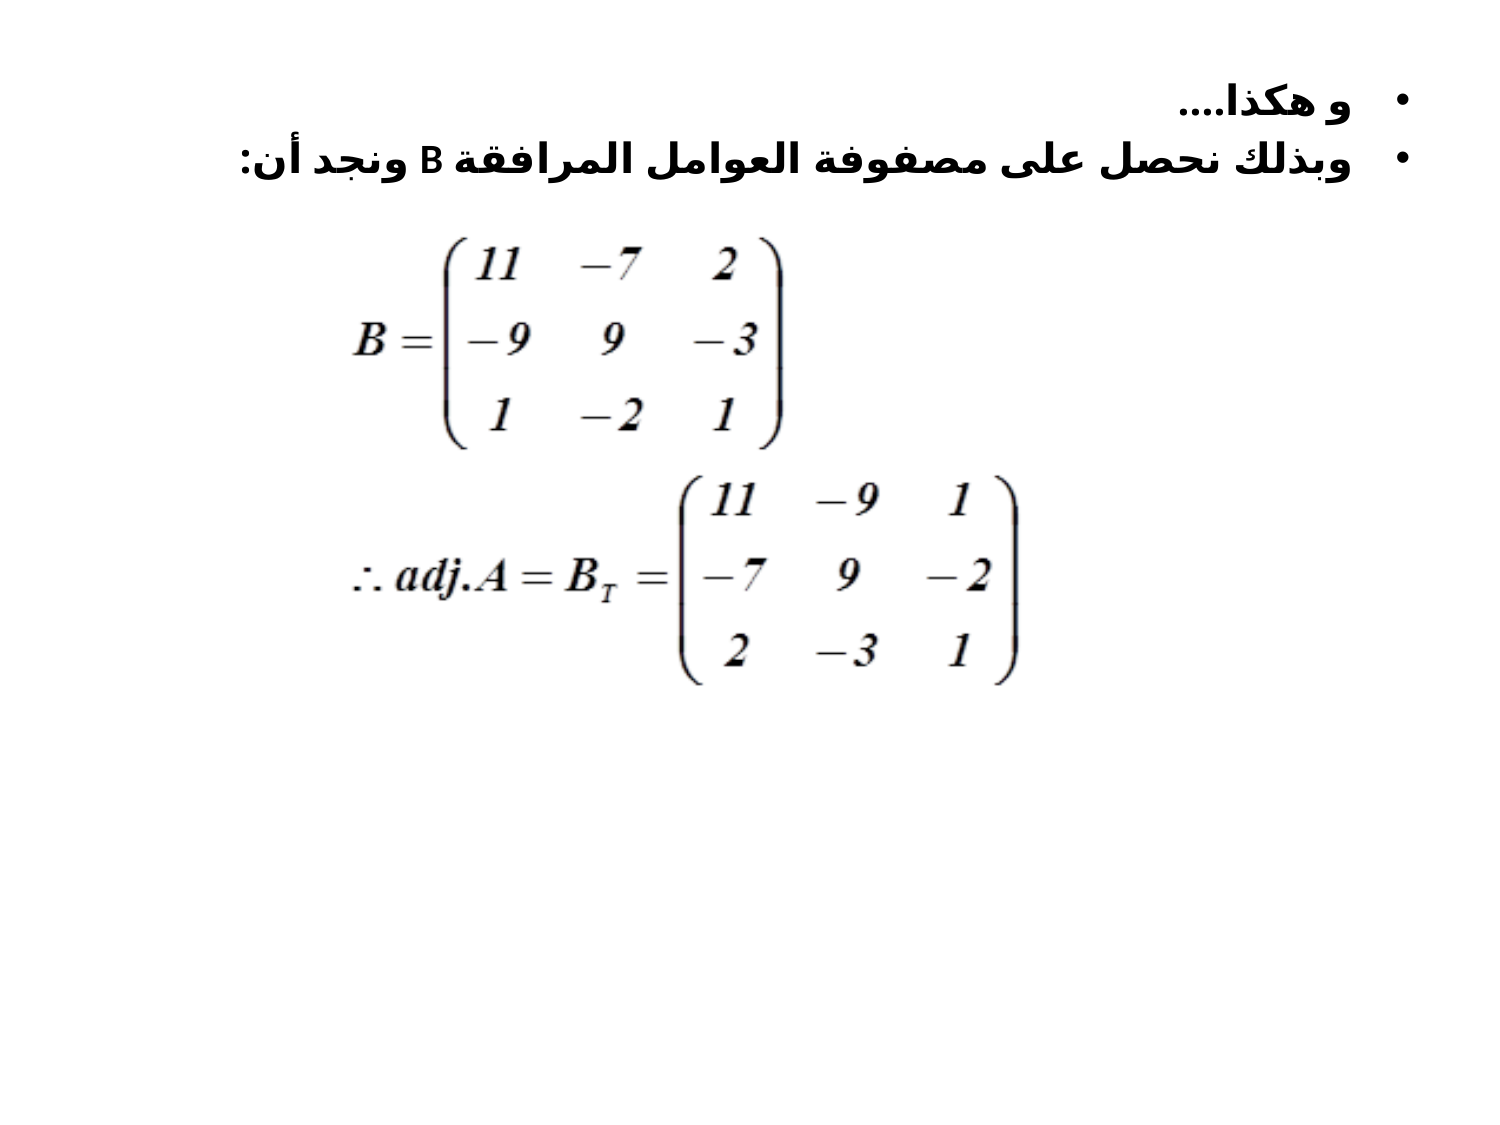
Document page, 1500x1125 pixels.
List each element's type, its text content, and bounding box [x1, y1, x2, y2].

picture [348, 231, 1026, 693]
list و هكذا.... وبذلك نحصل على مصفوفة العوامل المرافقة B ونجد أن: [75, 66, 1425, 1071]
